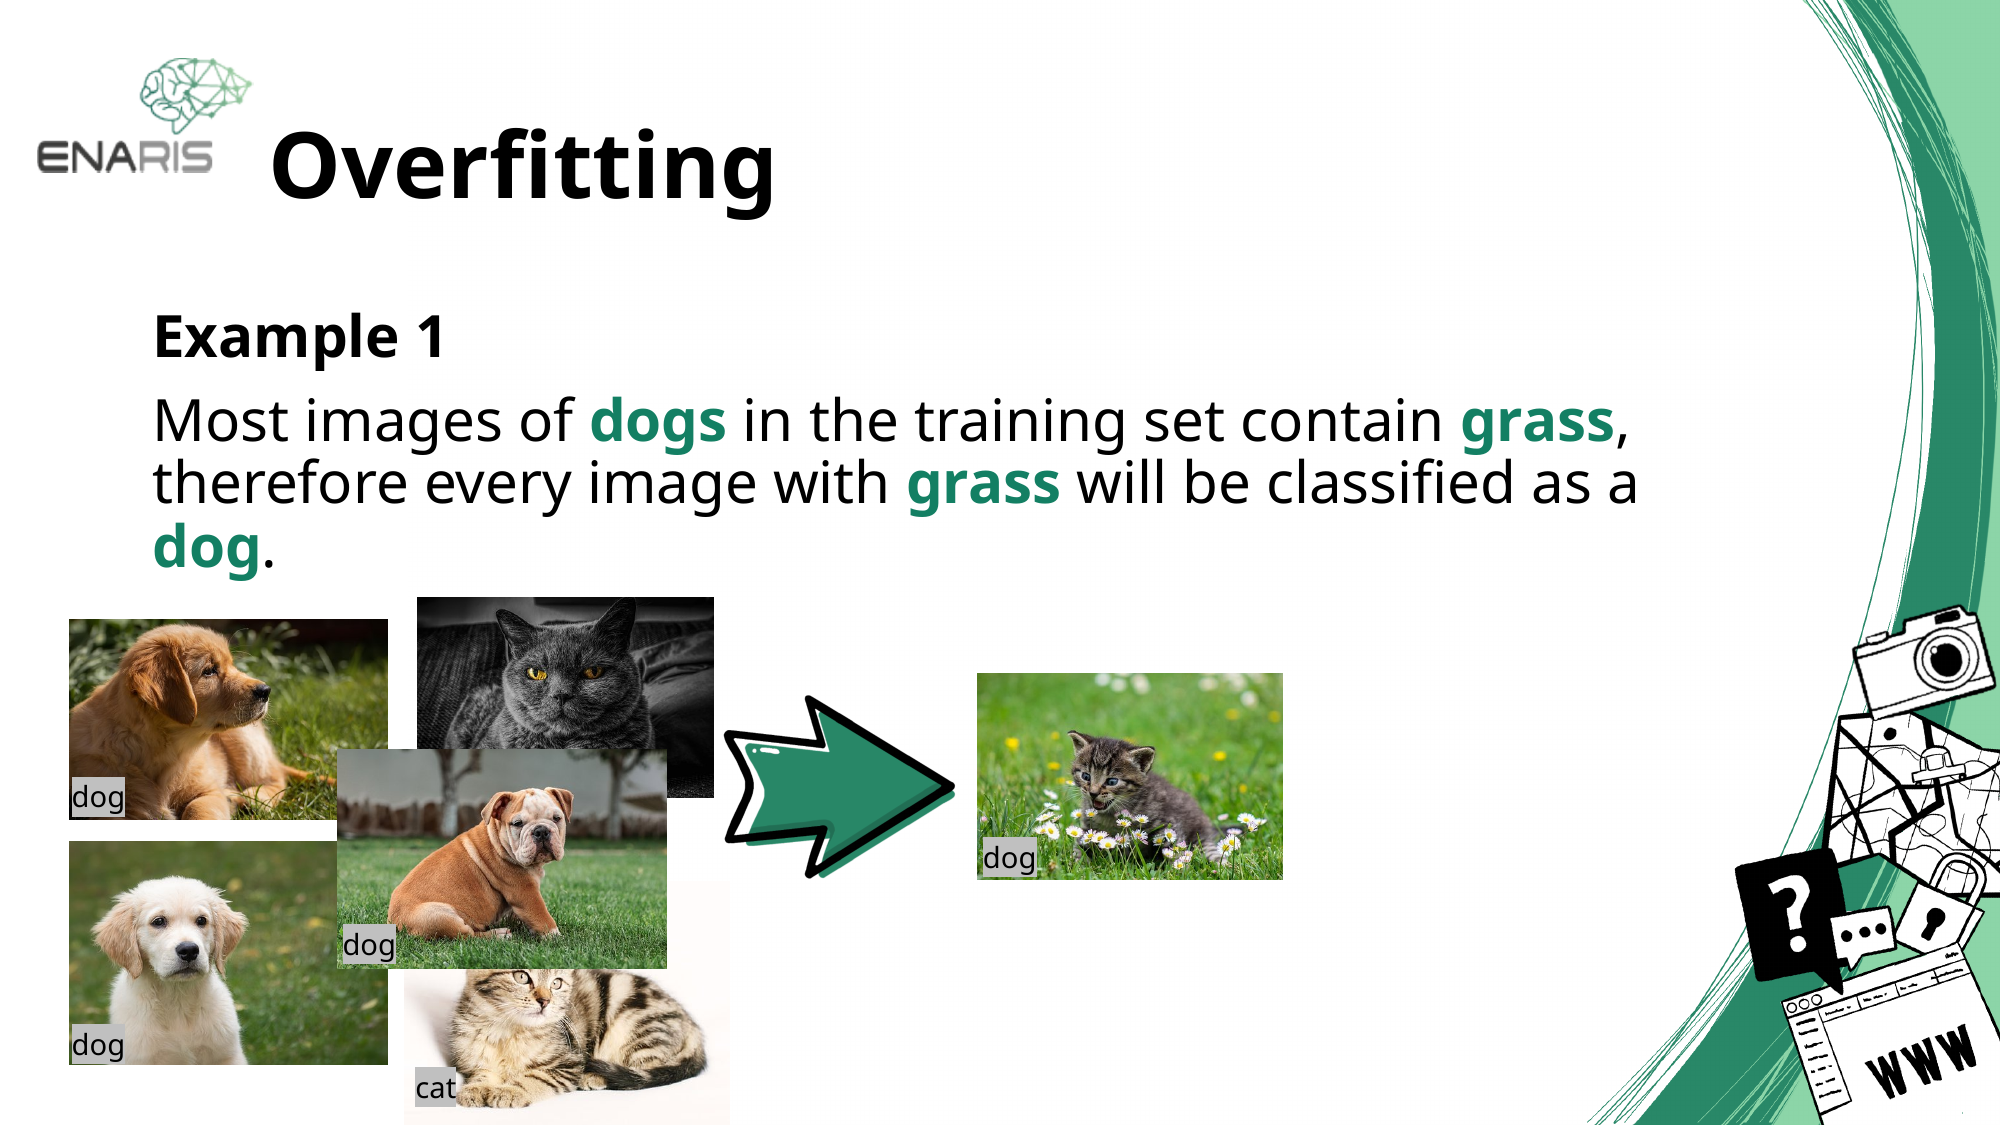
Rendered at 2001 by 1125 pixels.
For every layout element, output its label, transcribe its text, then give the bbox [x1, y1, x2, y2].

picture [37, 58, 254, 173]
text_box dog [56, 1018, 152, 1069]
text_box cat [400, 1062, 404, 1112]
picture [69, 0, 2000, 1125]
title Overfitting [253, 59, 1863, 278]
list Example 1 Most images of dogs in the training set contain grass, therefore every image with grass will be classified as a dog. [137, 299, 1713, 1014]
text_box dog [56, 771, 159, 821]
